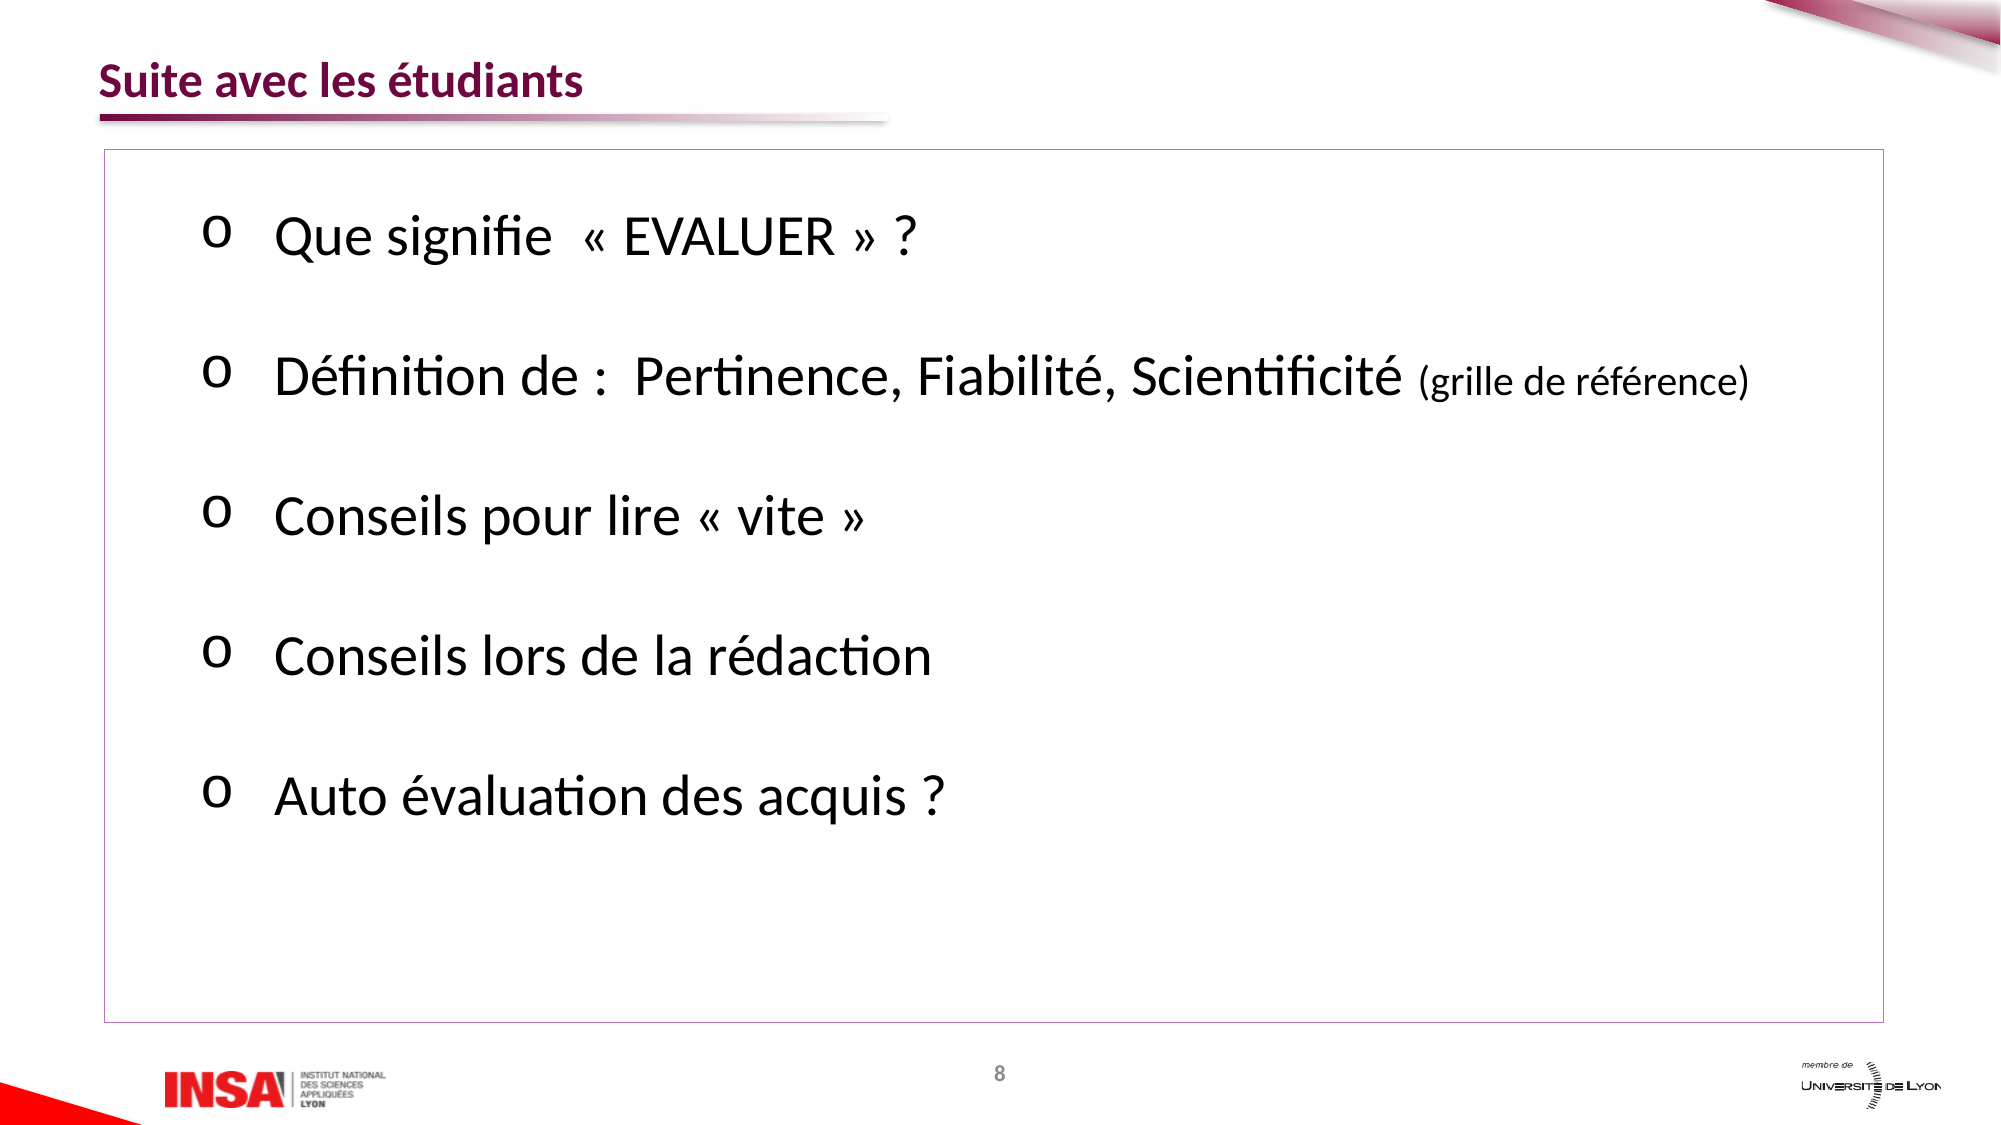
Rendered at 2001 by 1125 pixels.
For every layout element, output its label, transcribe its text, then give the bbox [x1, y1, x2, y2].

footer 8 [683, 1042, 1317, 1103]
picture [165, 1071, 386, 1108]
text_box Que signifie « EVALUER » ? Définition de : Pertinence, Fiabilité, Scientificité (grille de référence) Conseils pour lire « vite » Conseils lors de la rédaction Auto évaluation des acquis ? [104, 149, 1884, 1023]
title Suite avec les étudiants [83, 32, 1884, 123]
